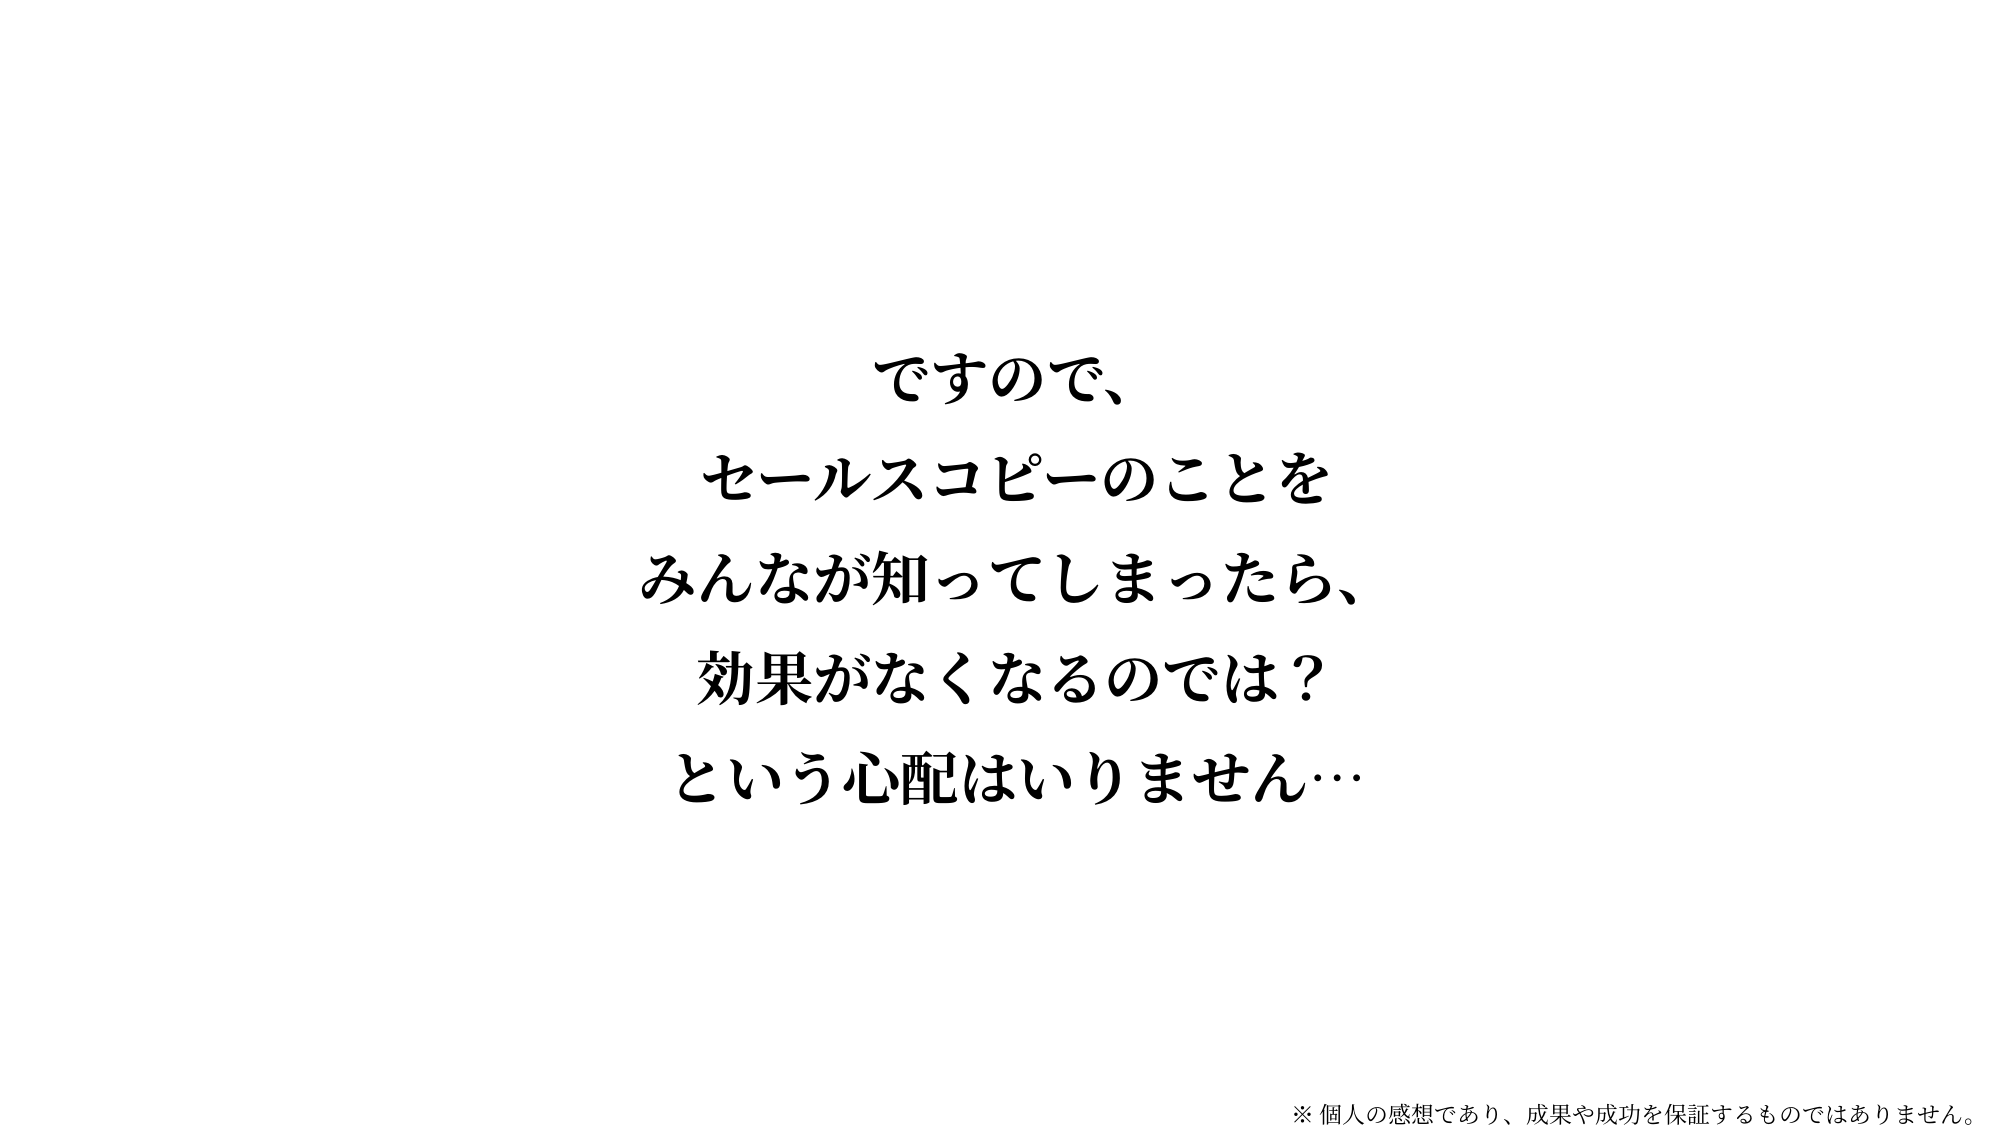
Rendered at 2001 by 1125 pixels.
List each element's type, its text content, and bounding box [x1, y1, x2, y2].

text_box ですので、 セールスコピーのことを みんなが知ってしまったら、 効果がなくなるのでは？ という心配はいりません… [105, 305, 1930, 820]
text_box ※個人の感想であり、成果や成功を保証するものではありません。 [1199, 1020, 2000, 1125]
